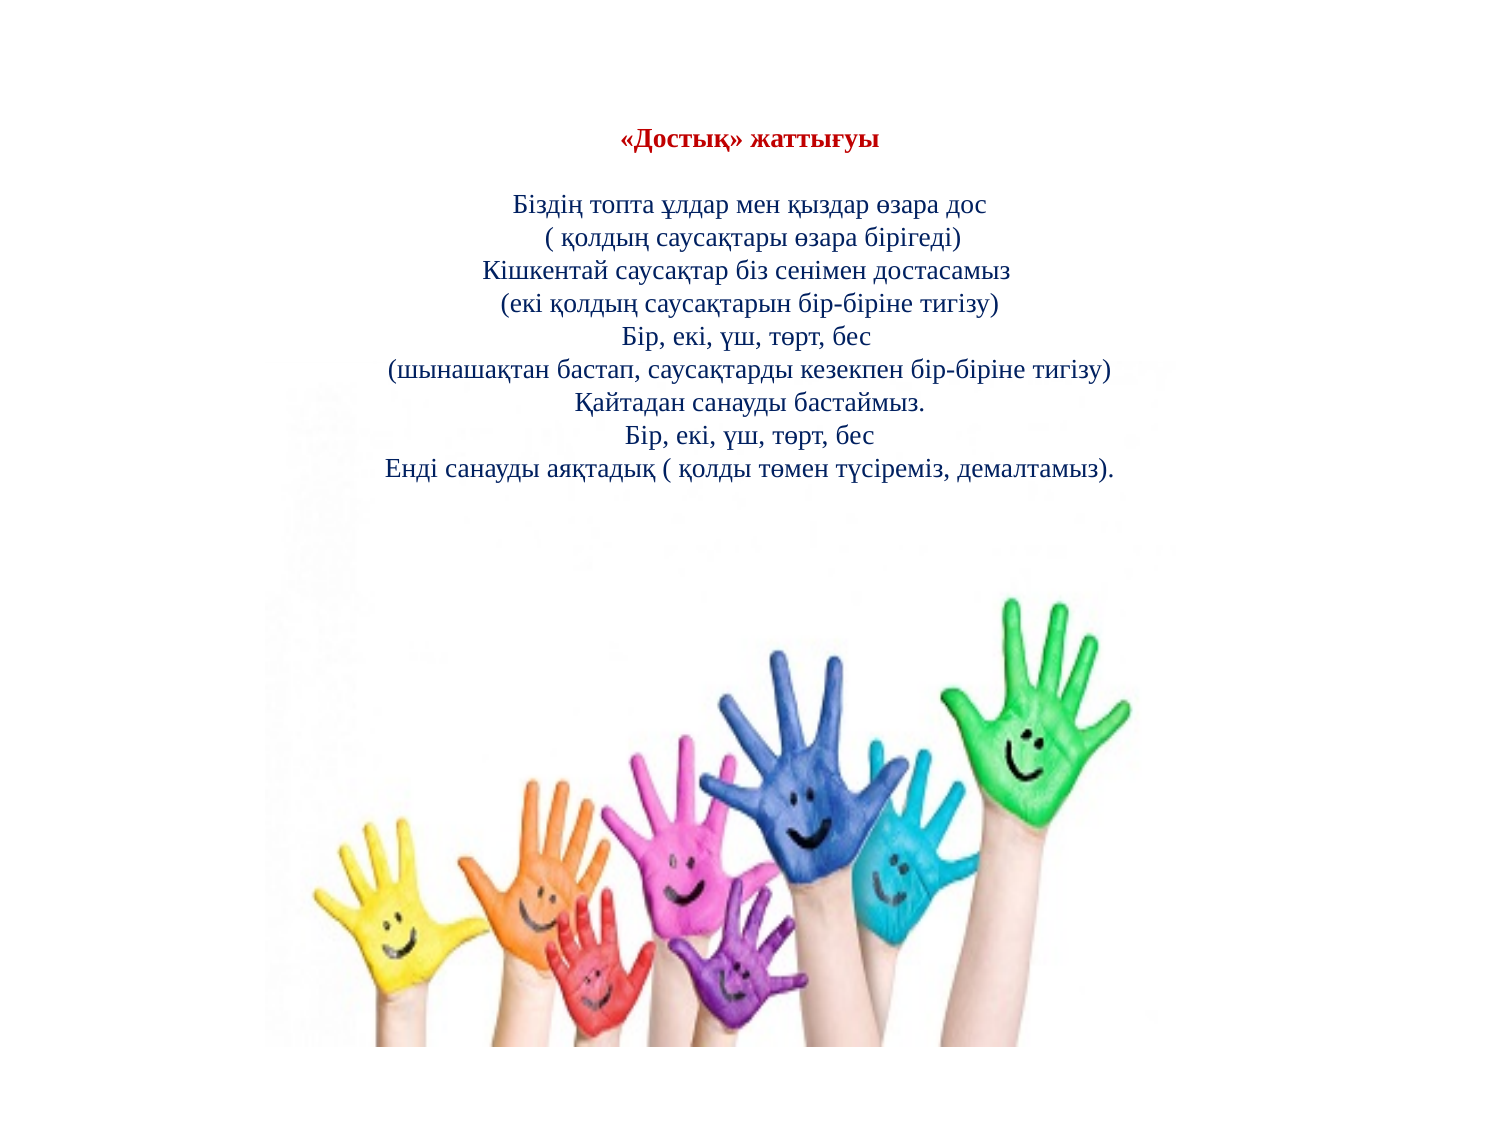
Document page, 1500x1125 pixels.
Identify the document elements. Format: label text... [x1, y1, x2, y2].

title «Достық» жаттығуы Біздің топта ұлдар мен қыздар өзара дос ( қолдың саусақтары өзара бірігеді) Кішкентай саусақтар біз сенімен достасамыз (екі қолдың саусақтарын бір-біріне тигізу) Бір, екі, үш, төрт, бес (шынашақтан бастап, саусақтарды кезекпен бір-біріне тигізу) Қайтадан санауды бастаймыз. Бір, екі, үш, төрт, бес Енді санауды аяқтадық ( қолды төмен түсіреміз, демалтамыз). [112, 45, 1388, 492]
picture [265, 361, 1176, 1047]
